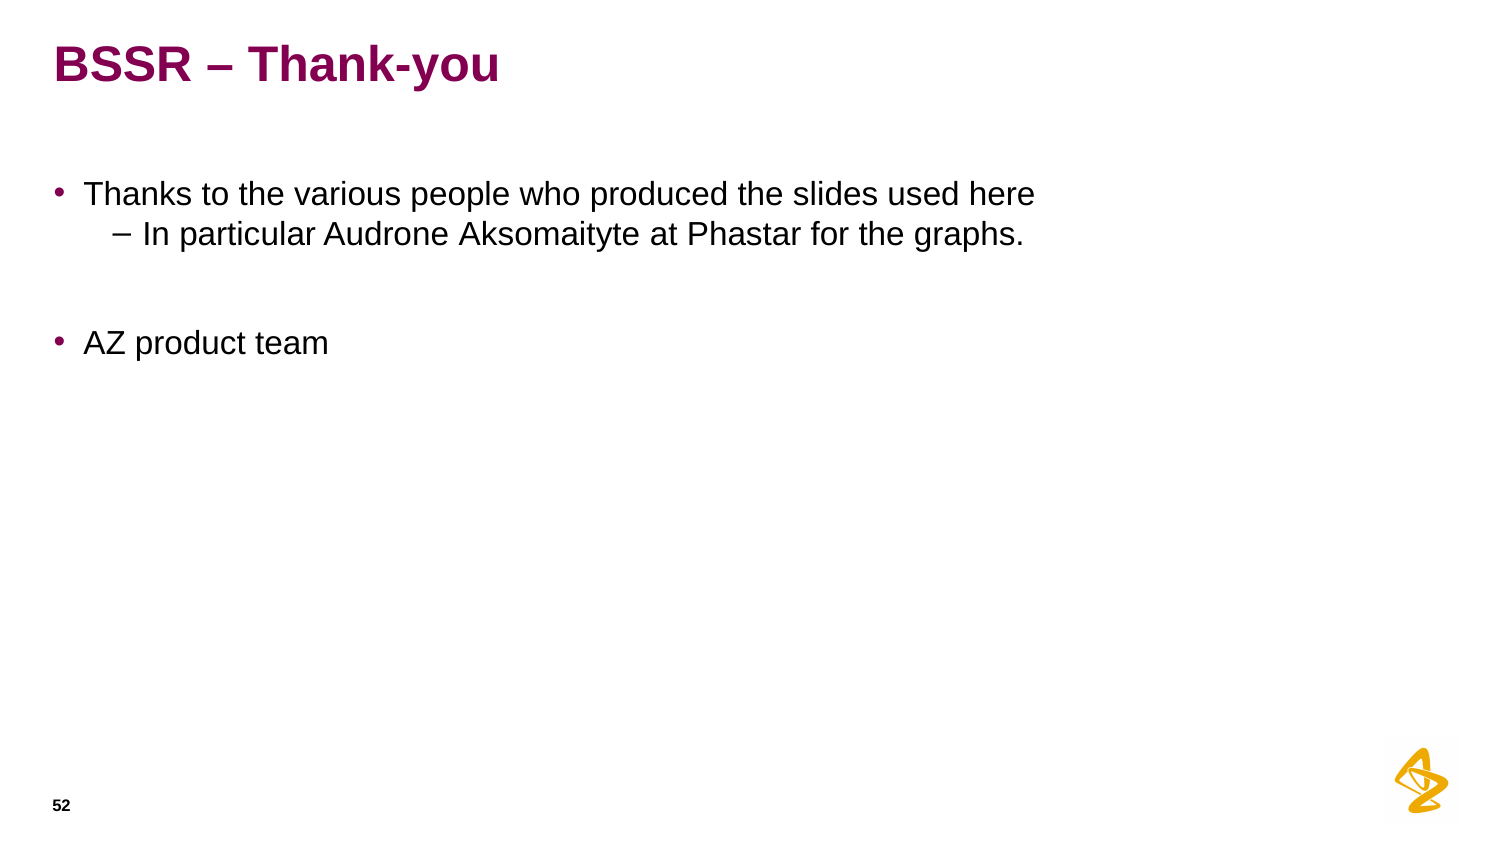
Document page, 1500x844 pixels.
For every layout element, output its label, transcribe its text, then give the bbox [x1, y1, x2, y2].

title BSSR – Thank-you [38, 23, 1477, 107]
slide_number 52 [52, 795, 118, 822]
list Thanks to the various people who produced the slides used here In particular Audrone Aksomaityte at Phastar for the graphs. AZ product team [38, 164, 1392, 711]
picture [1384, 737, 1459, 824]
